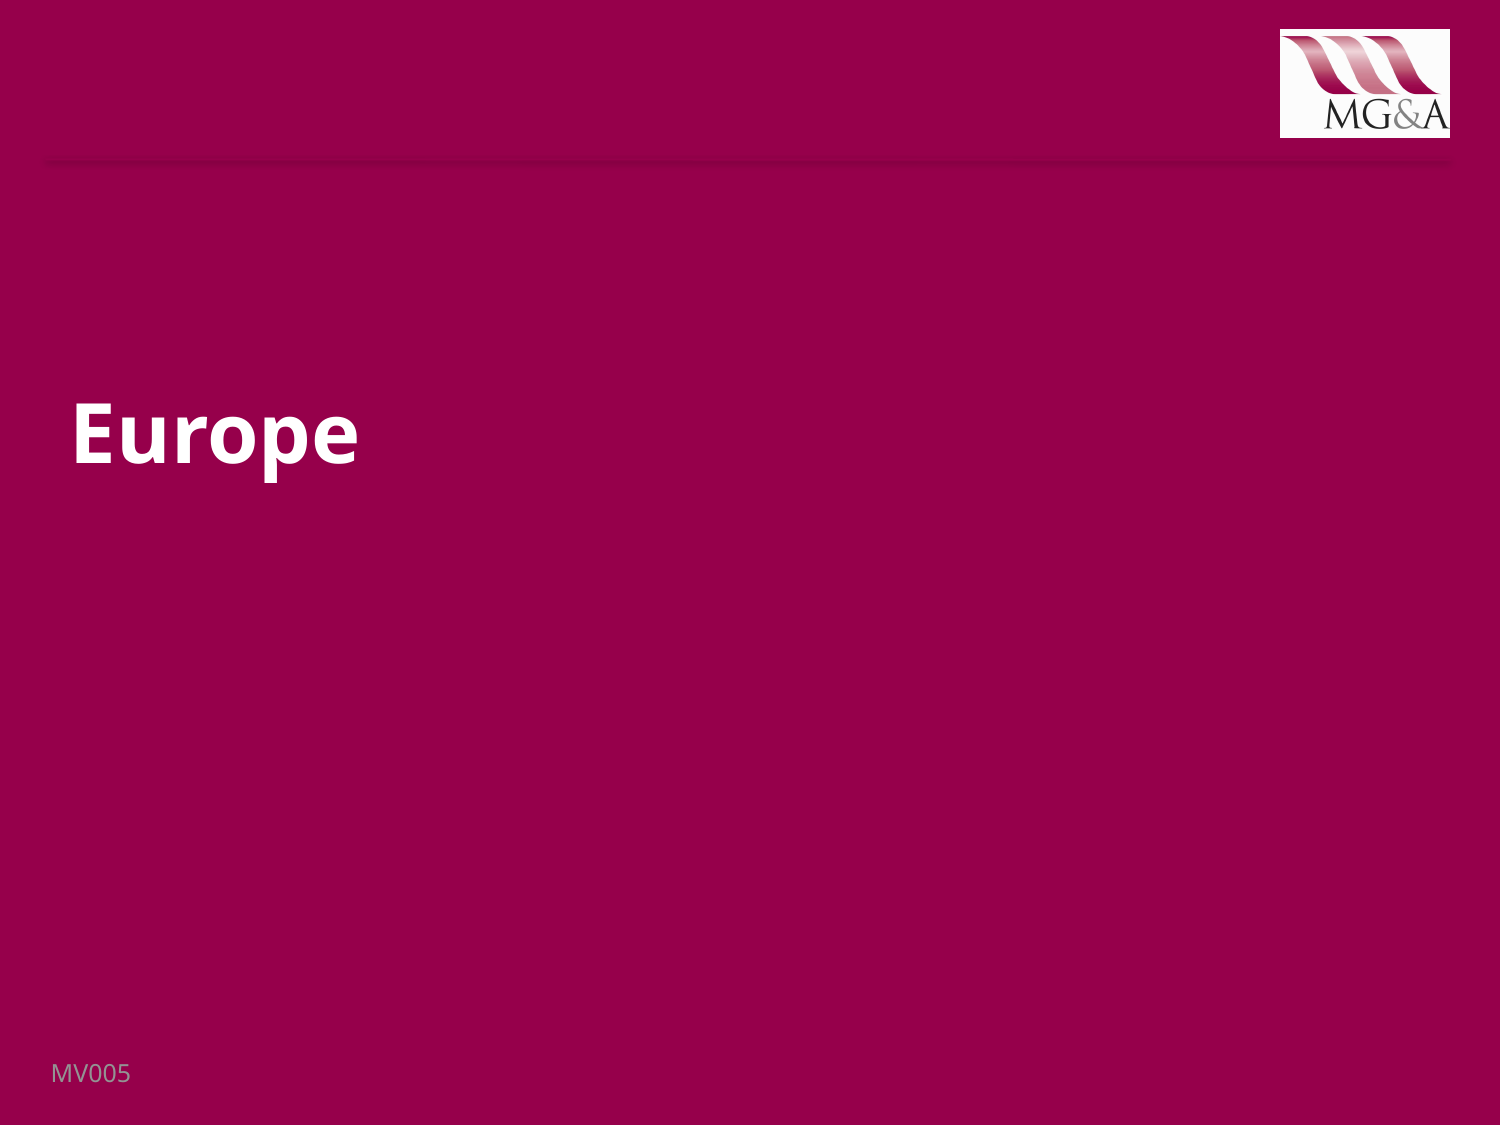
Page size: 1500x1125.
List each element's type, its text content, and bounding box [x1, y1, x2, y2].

picture [1280, 29, 1450, 138]
text_box Europe [55, 373, 977, 488]
